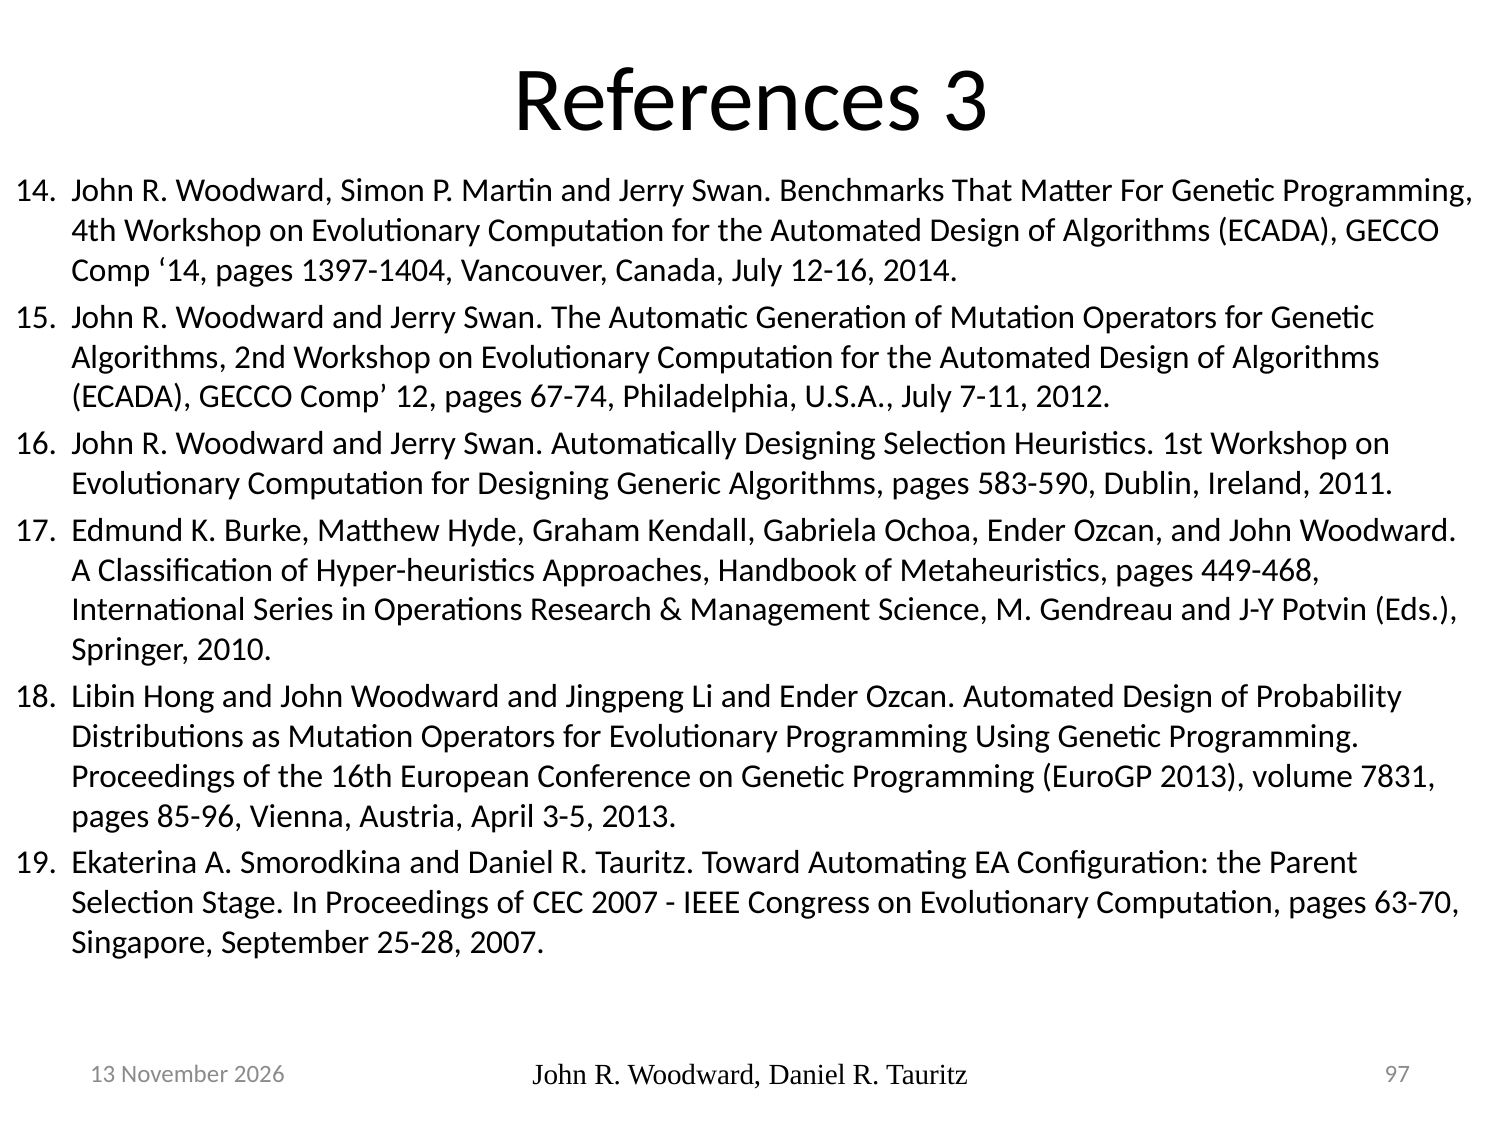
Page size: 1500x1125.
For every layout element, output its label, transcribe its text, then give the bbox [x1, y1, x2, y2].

footer John R. Woodward, Daniel R. Tauritz [512, 1042, 988, 1103]
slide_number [75, 1042, 425, 1103]
title References 3 [76, 0, 1427, 160]
list John R. Woodward, Simon P. Martin and Jerry Swan. Benchmarks That Matter For Genetic Programming, 4th Workshop on Evolutionary Computation for the Automated Design of Algorithms (ECADA), GECCO Comp ‘14, pages 1397-1404, Vancouver, Canada, July 12-16, 2014. John R. Woodward and Jerry Swan. The Automatic Generation of Mutation Operators for Genetic Algorithms, 2nd Workshop on Evolutionary Computation for the Automated Design of Algorithms (ECADA), GECCO Comp’ 12, pages 67-74, Philadelphia, U.S.A., July 7-11, 2012. John R. Woodward and Jerry Swan. Automatically Designing Selection Heuristics. 1st Workshop on Evolutionary Computation for Designing Generic Algorithms, pages 583-590, Dublin, Ireland, 2011. Edmund K. Burke, Matthew Hyde, Graham Kendall, Gabriela Ochoa, Ender Ozcan, and John Woodward. A Classification of Hyper-heuristics Approaches, Handbook of Metaheuristics, pages 449-468, International Series in Operations Research & Management Science, M. Gendreau and J-Y Potvin (Eds.), Springer, 2010. Libin Hong and John Woodward and Jingpeng Li and Ender Ozcan. Automated Design of Probability Distributions as Mutation Operators for Evolutionary Programming Using Genetic Programming. Proceedings of the 16th European Conference on Genetic Programming (EuroGP 2013), volume 7831, pages 85-96, Vienna, Austria, April 3-5, 2013. Ekaterina A. Smorodkina and Daniel R. Tauritz. Toward Automating EA Configuration: the Parent Selection Stage. In Proceedings of CEC 2007 - IEEE Congress on Evolutionary Computation, pages 63-70, Singapore, September 25-28, 2007. [0, 160, 1495, 1012]
slide_number 97 [1074, 1042, 1425, 1103]
